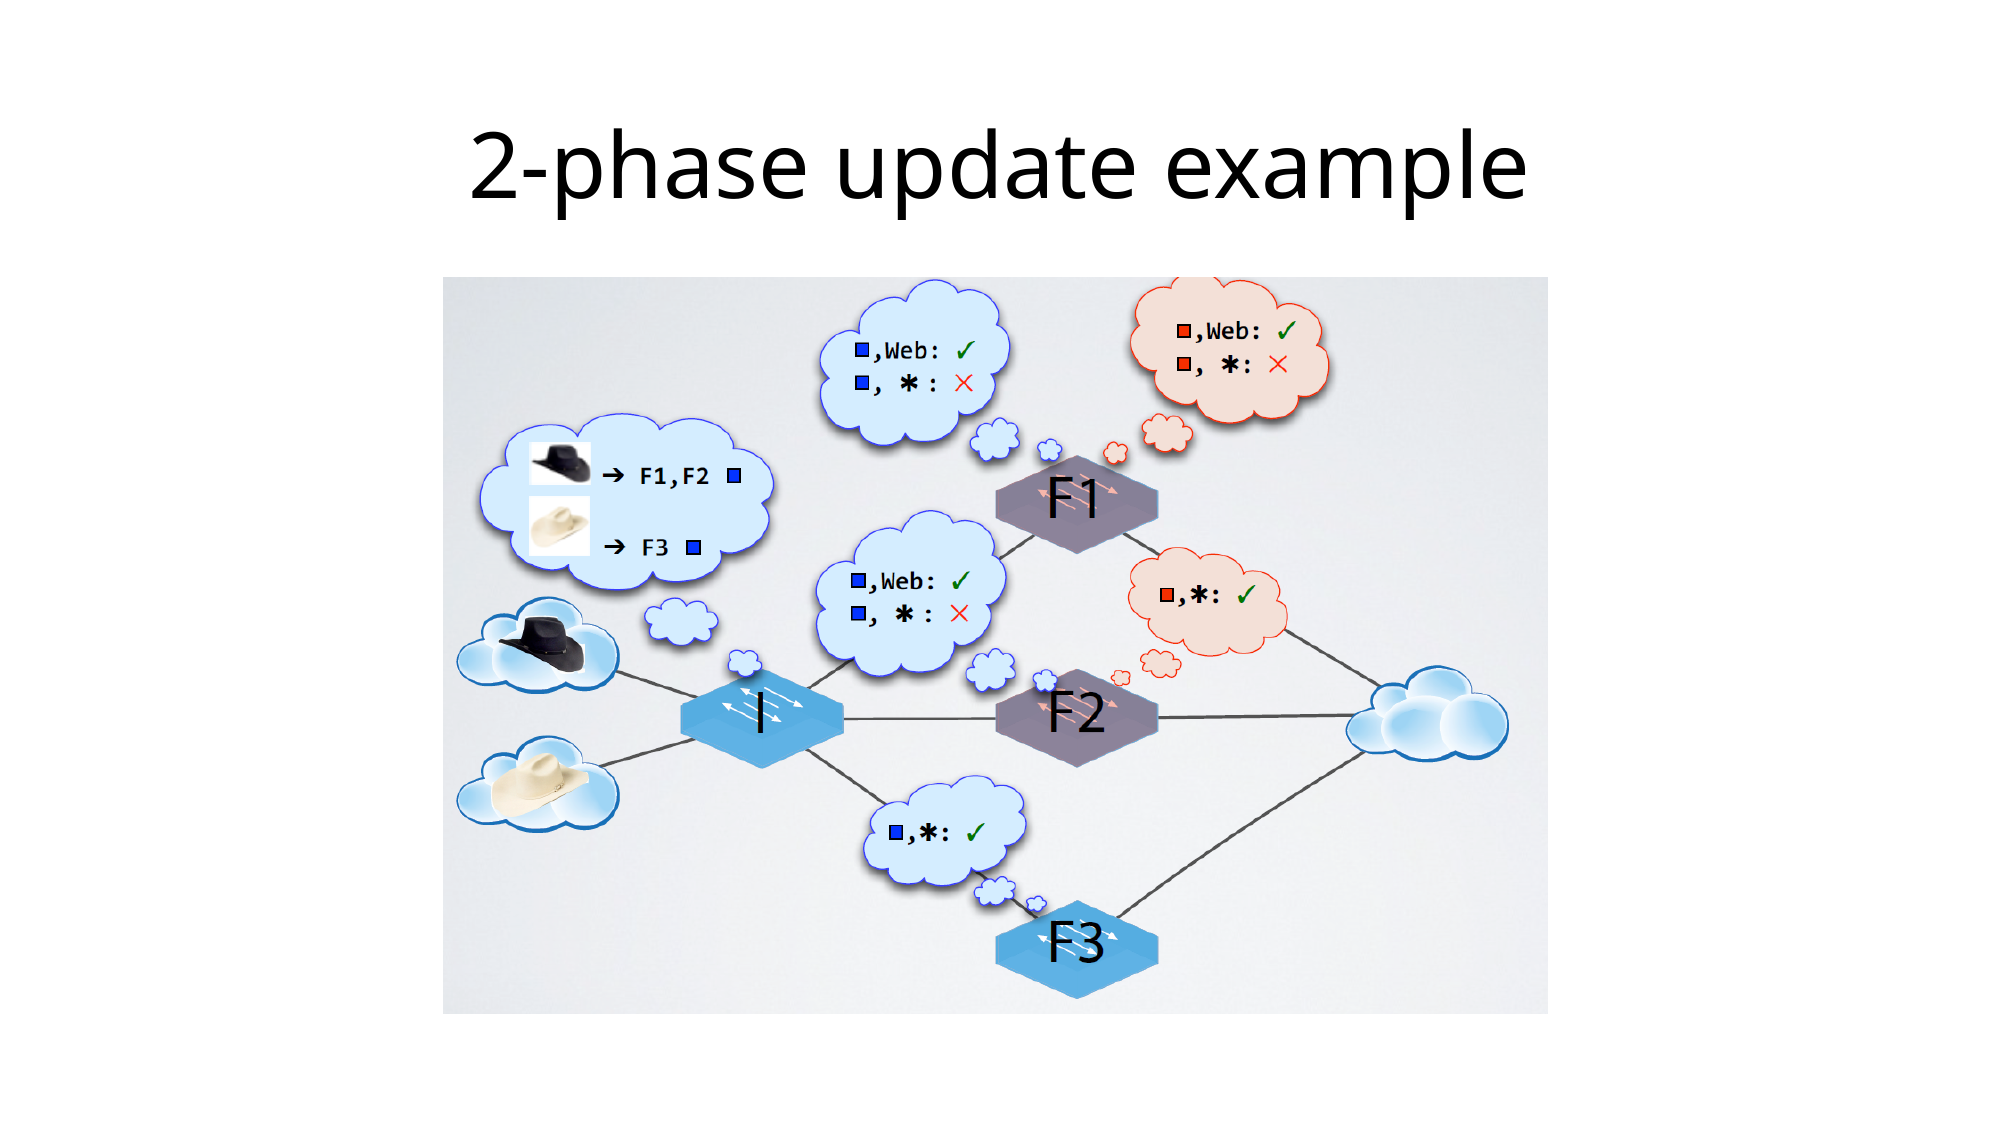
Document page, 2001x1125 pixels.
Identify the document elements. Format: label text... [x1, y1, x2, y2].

title 2-phase update example [137, 59, 1863, 278]
picture [443, 277, 1548, 1014]
